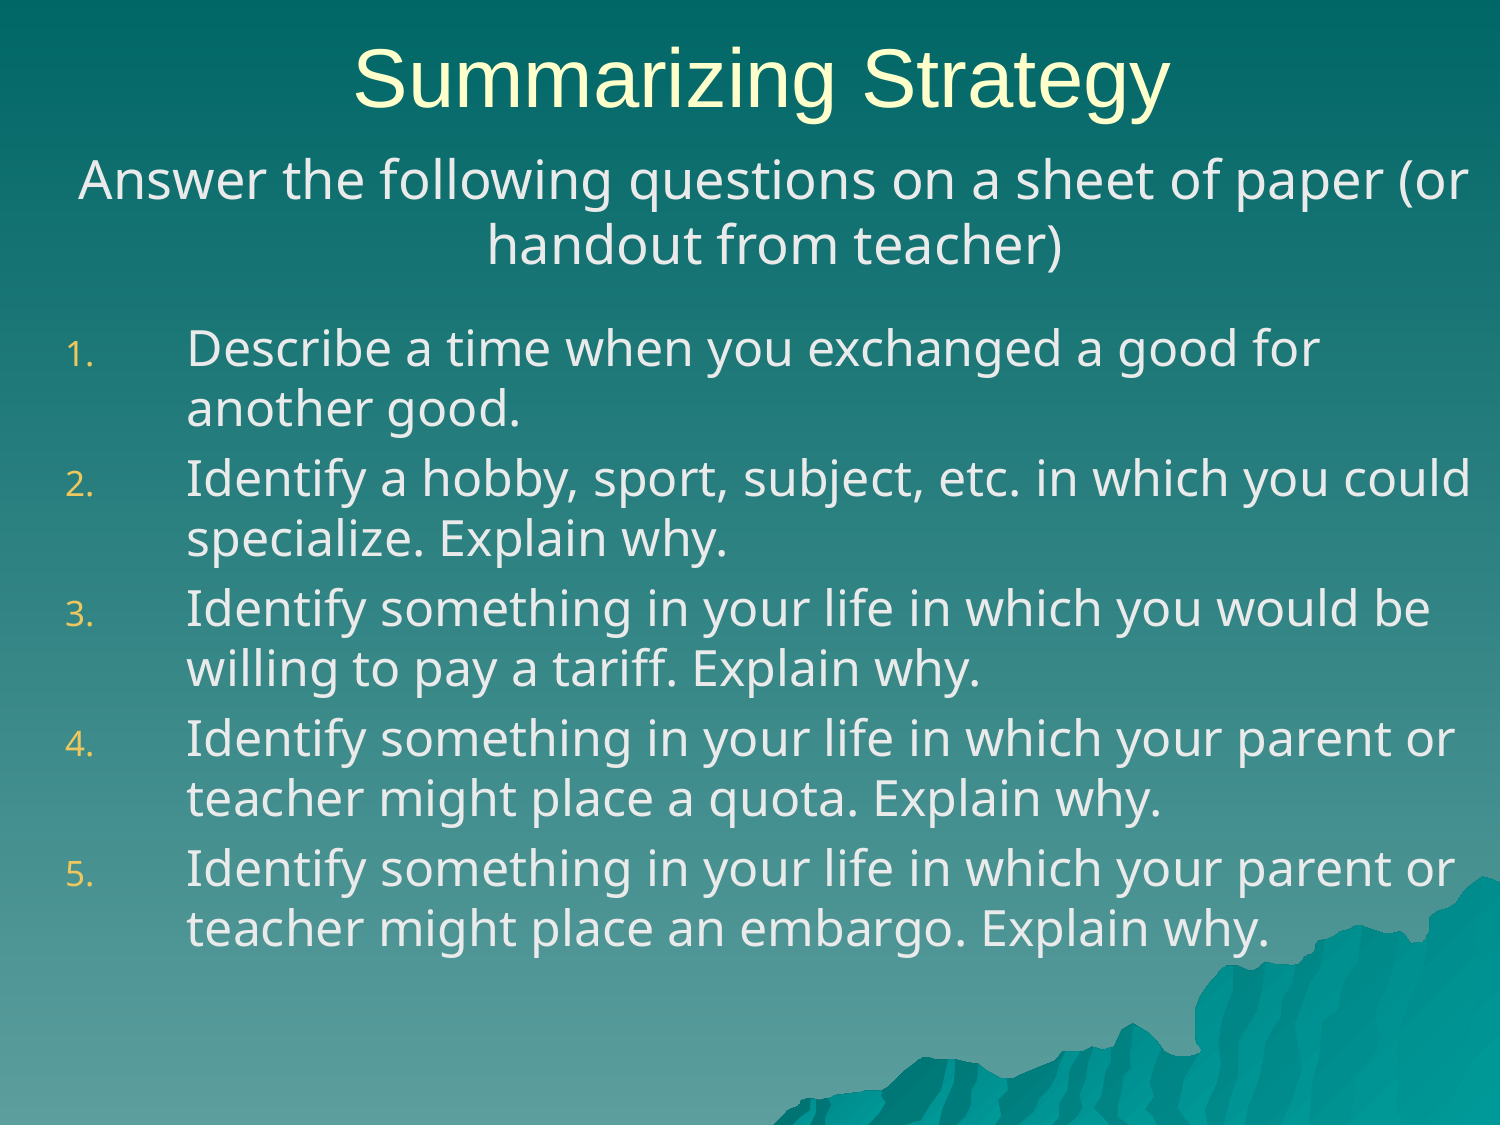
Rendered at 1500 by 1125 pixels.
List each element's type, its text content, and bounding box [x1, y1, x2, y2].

subtitle Answer the following questions on a sheet of paper (or handout from teacher) Describe a time when you exchanged a good for another good. Identify a hobby, sport, subject, etc. in which you could specialize. Explain why. Identify something in your life in which you would be willing to pay a tariff. Explain why. Identify something in your life in which your parent or teacher might place a quota. Explain why. Identify something in your life in which your parent or teacher might place an embargo. Explain why. [50, 137, 1500, 1113]
title Summarizing Strategy [125, 0, 1400, 132]
